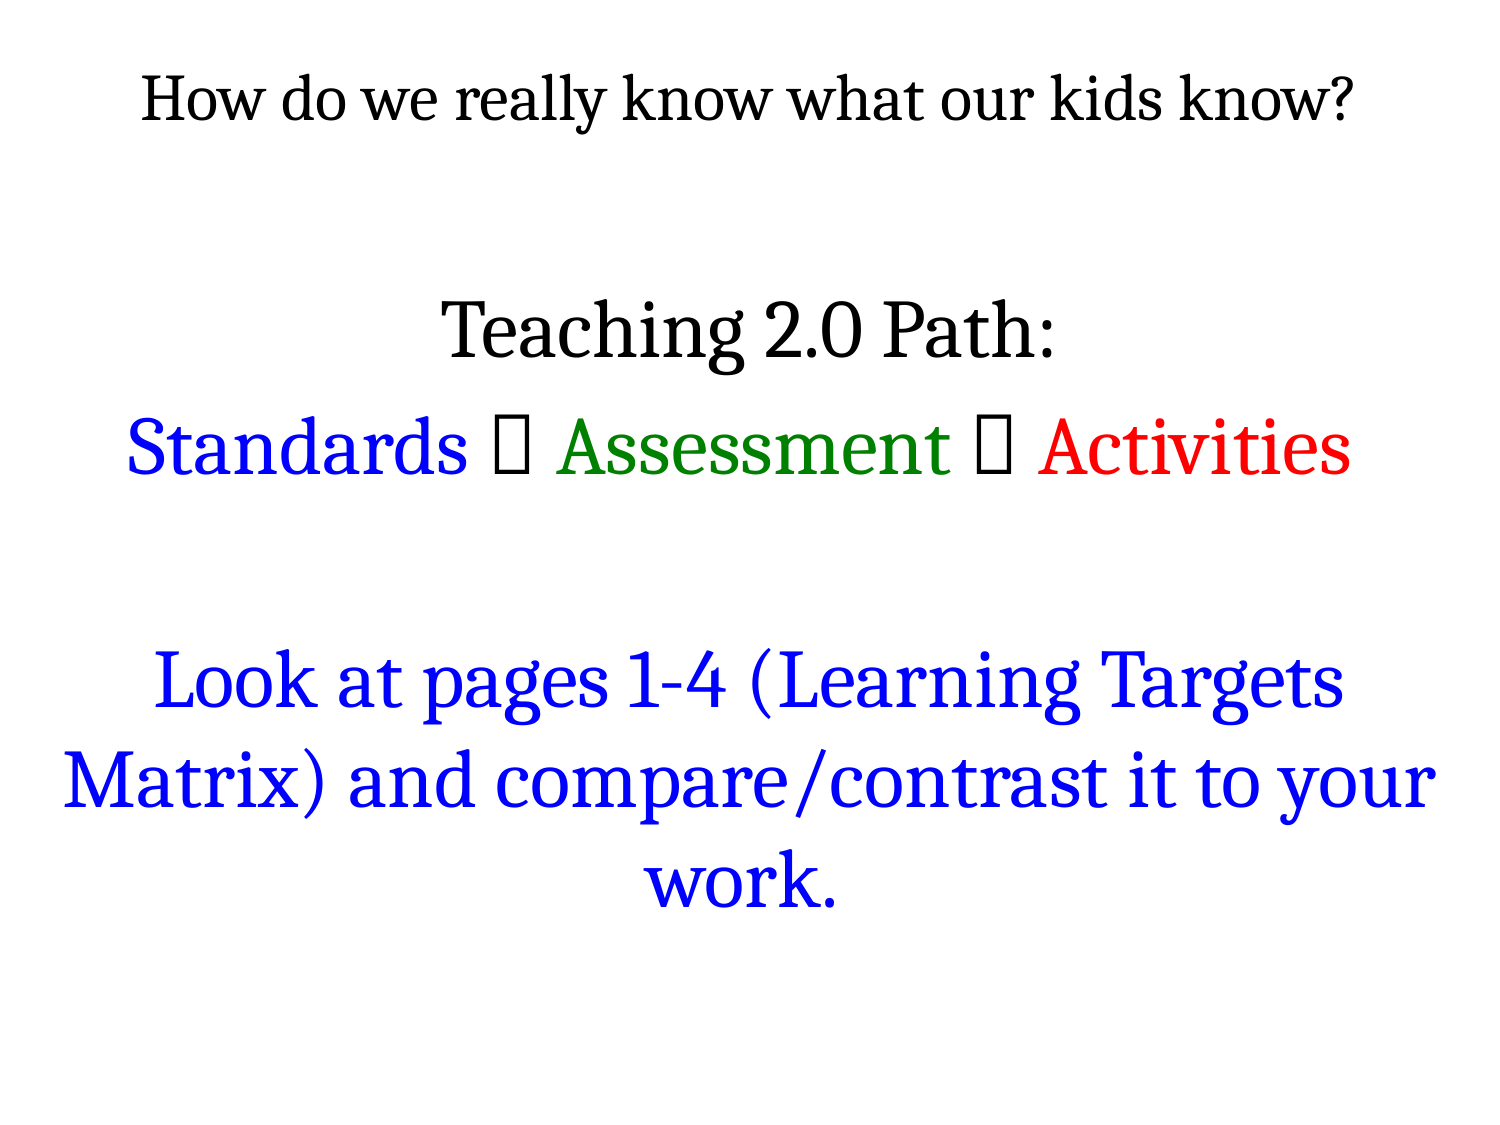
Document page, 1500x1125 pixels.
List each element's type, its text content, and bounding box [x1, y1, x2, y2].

title How do we really know what our kids know? [24, 0, 1475, 149]
list Teaching 2.0 Path: Standards  Assessment  Activities Look at pages 1-4 (Learning Targets Matrix) and compare/contrast it to your work. [24, 149, 1475, 1055]
